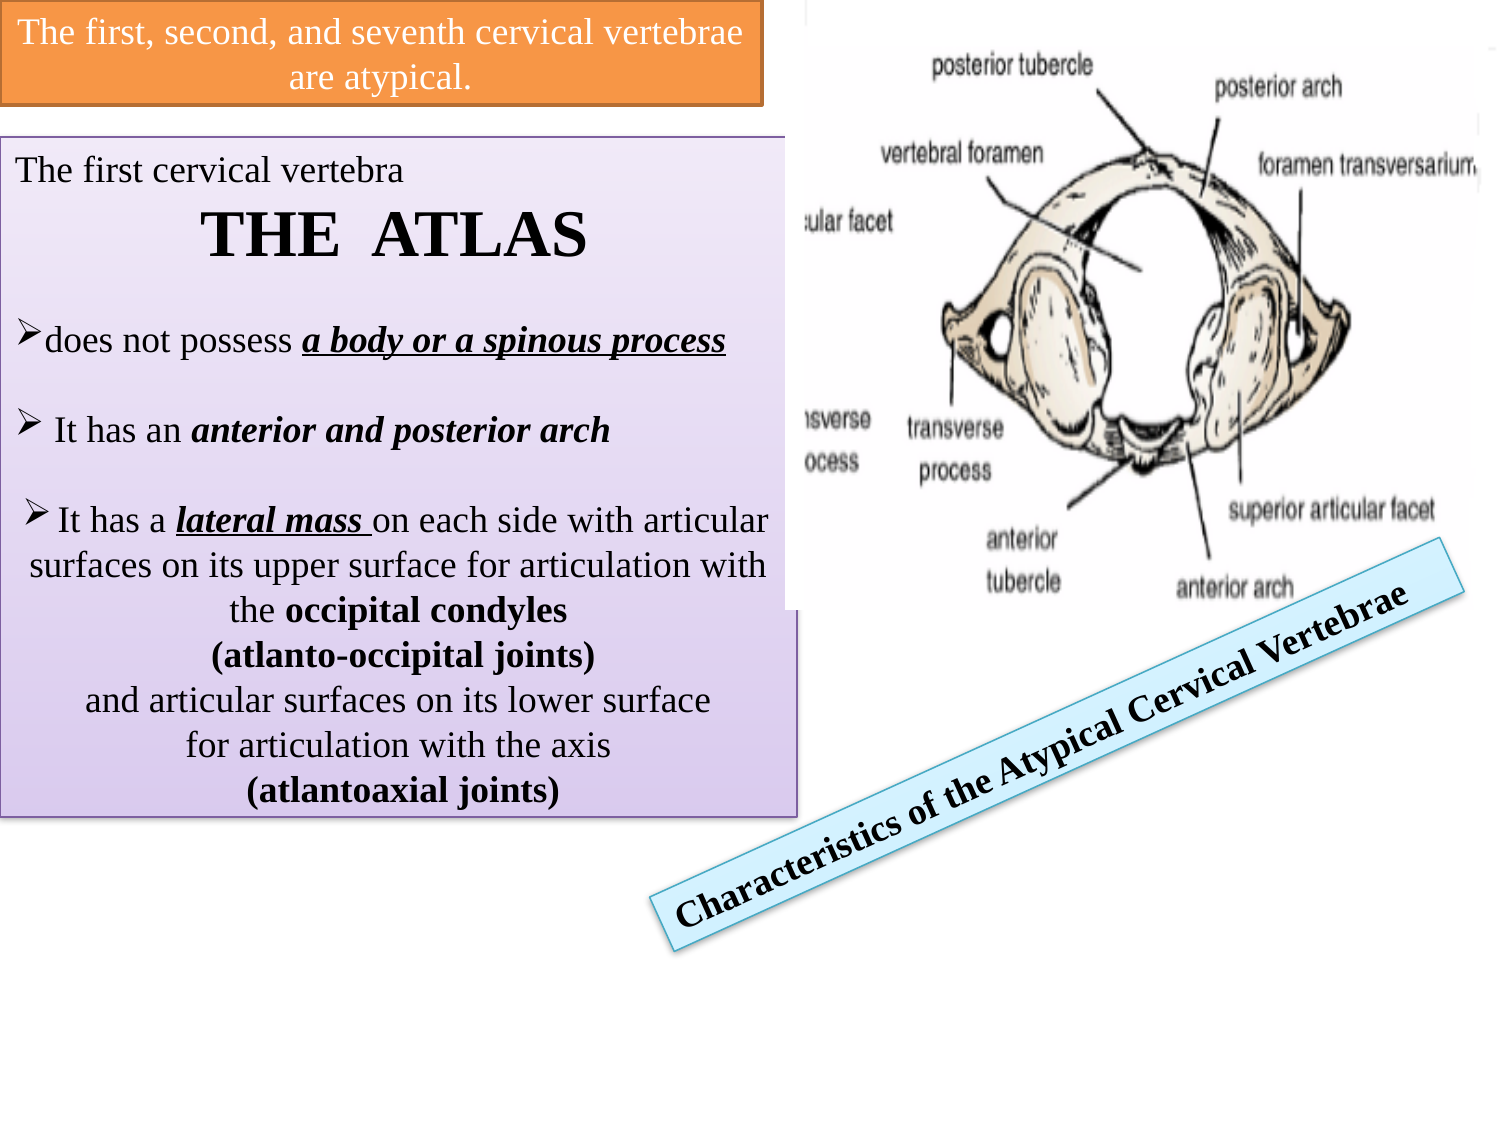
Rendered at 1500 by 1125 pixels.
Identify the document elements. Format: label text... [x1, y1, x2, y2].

text_box The first, second, and seventh cervical vertebrae are atypical. [0, 0, 764, 107]
text_box The first cervical vertebra THE ATLAS does not possess a body or a spinous process It has an anterior and posterior arch It has a lateral mass on each side with articular surfaces on its upper surface for articulation with the occipital condyles (atlanto-occipital joints) and articular surfaces on its lower surface for articulation with the axis (atlantoaxial joints) [0, 136, 798, 818]
picture [785, 0, 1500, 610]
text_box Characteristics of the Atypical Cervical Vertebrae [648, 619, 1406, 953]
